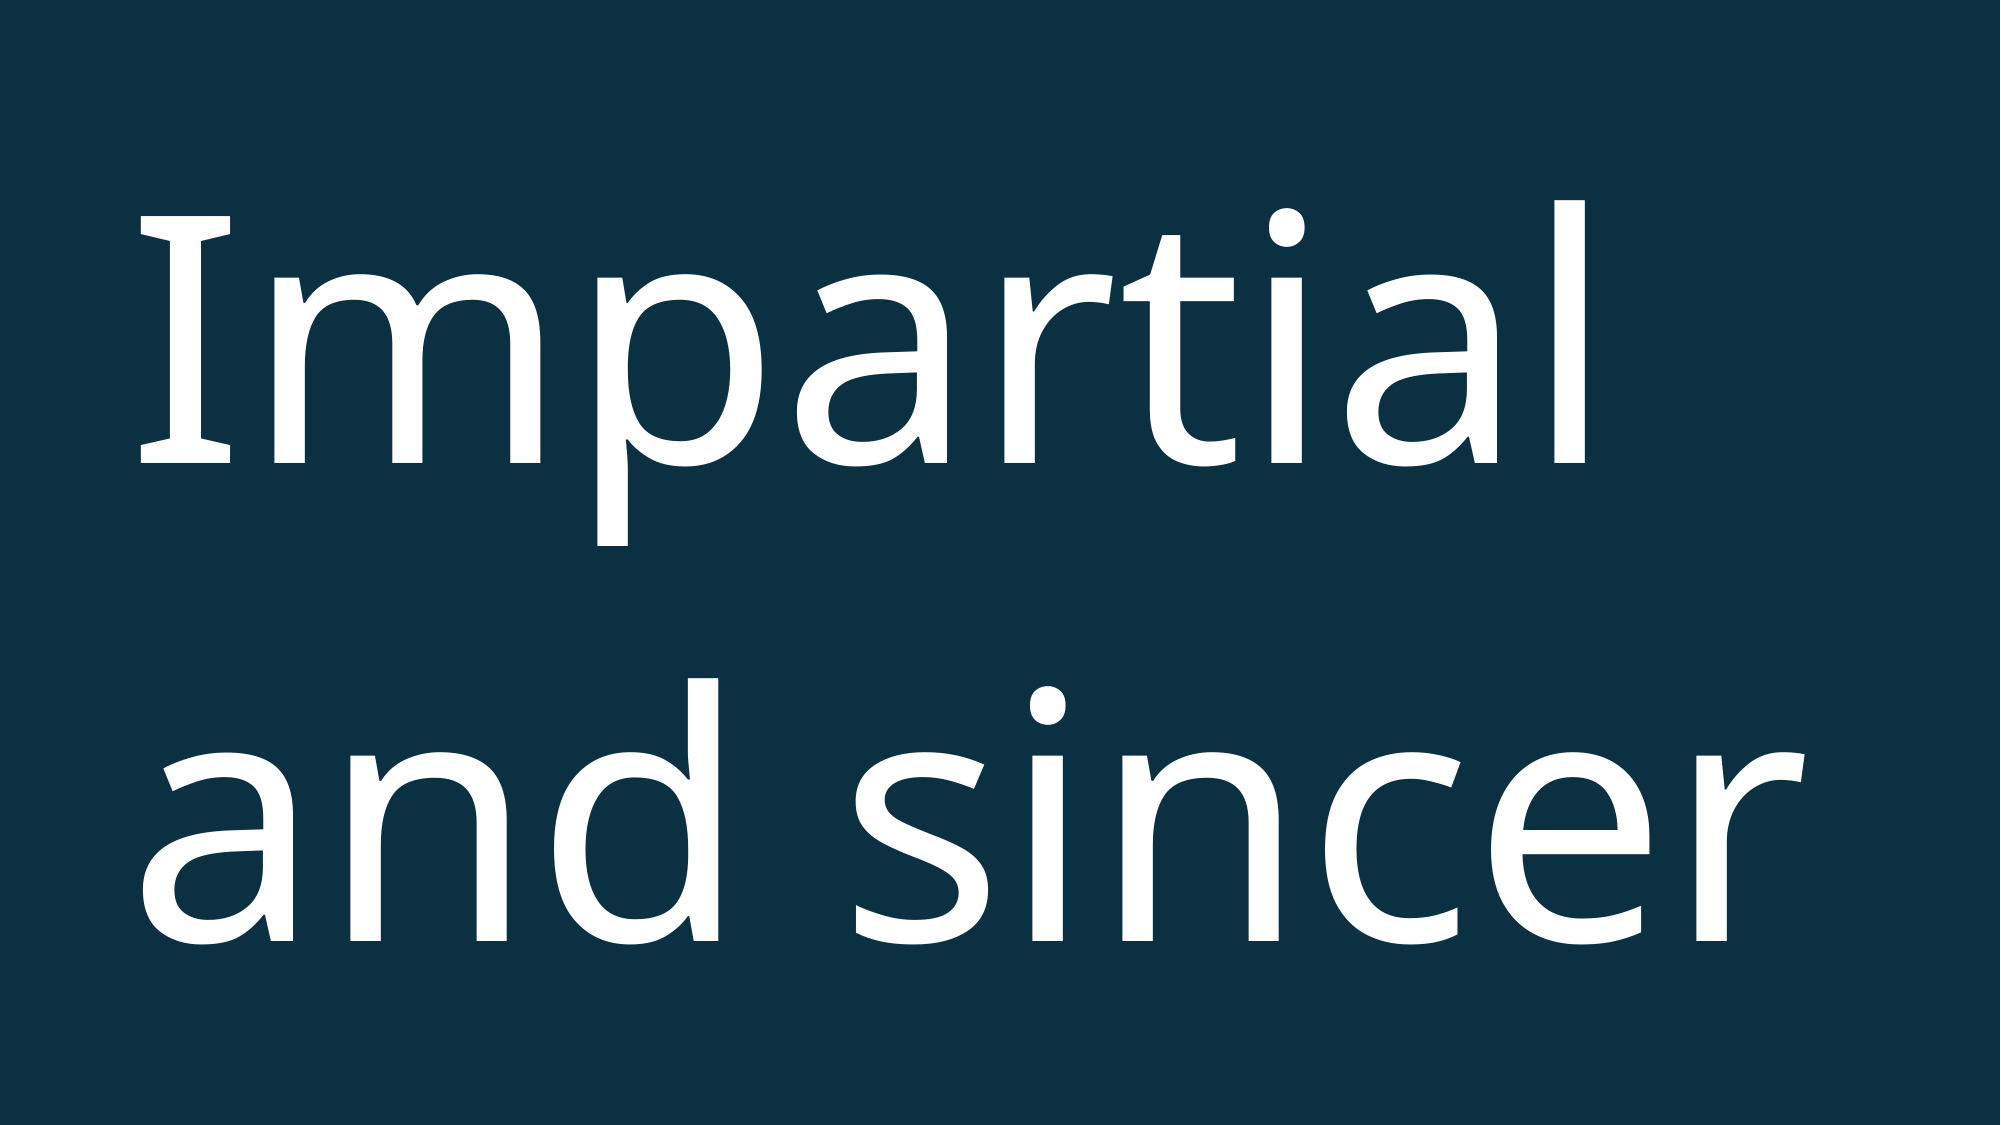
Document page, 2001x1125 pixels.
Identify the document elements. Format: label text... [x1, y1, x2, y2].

text_box Impartial and sincere. [38, 48, 1962, 1125]
